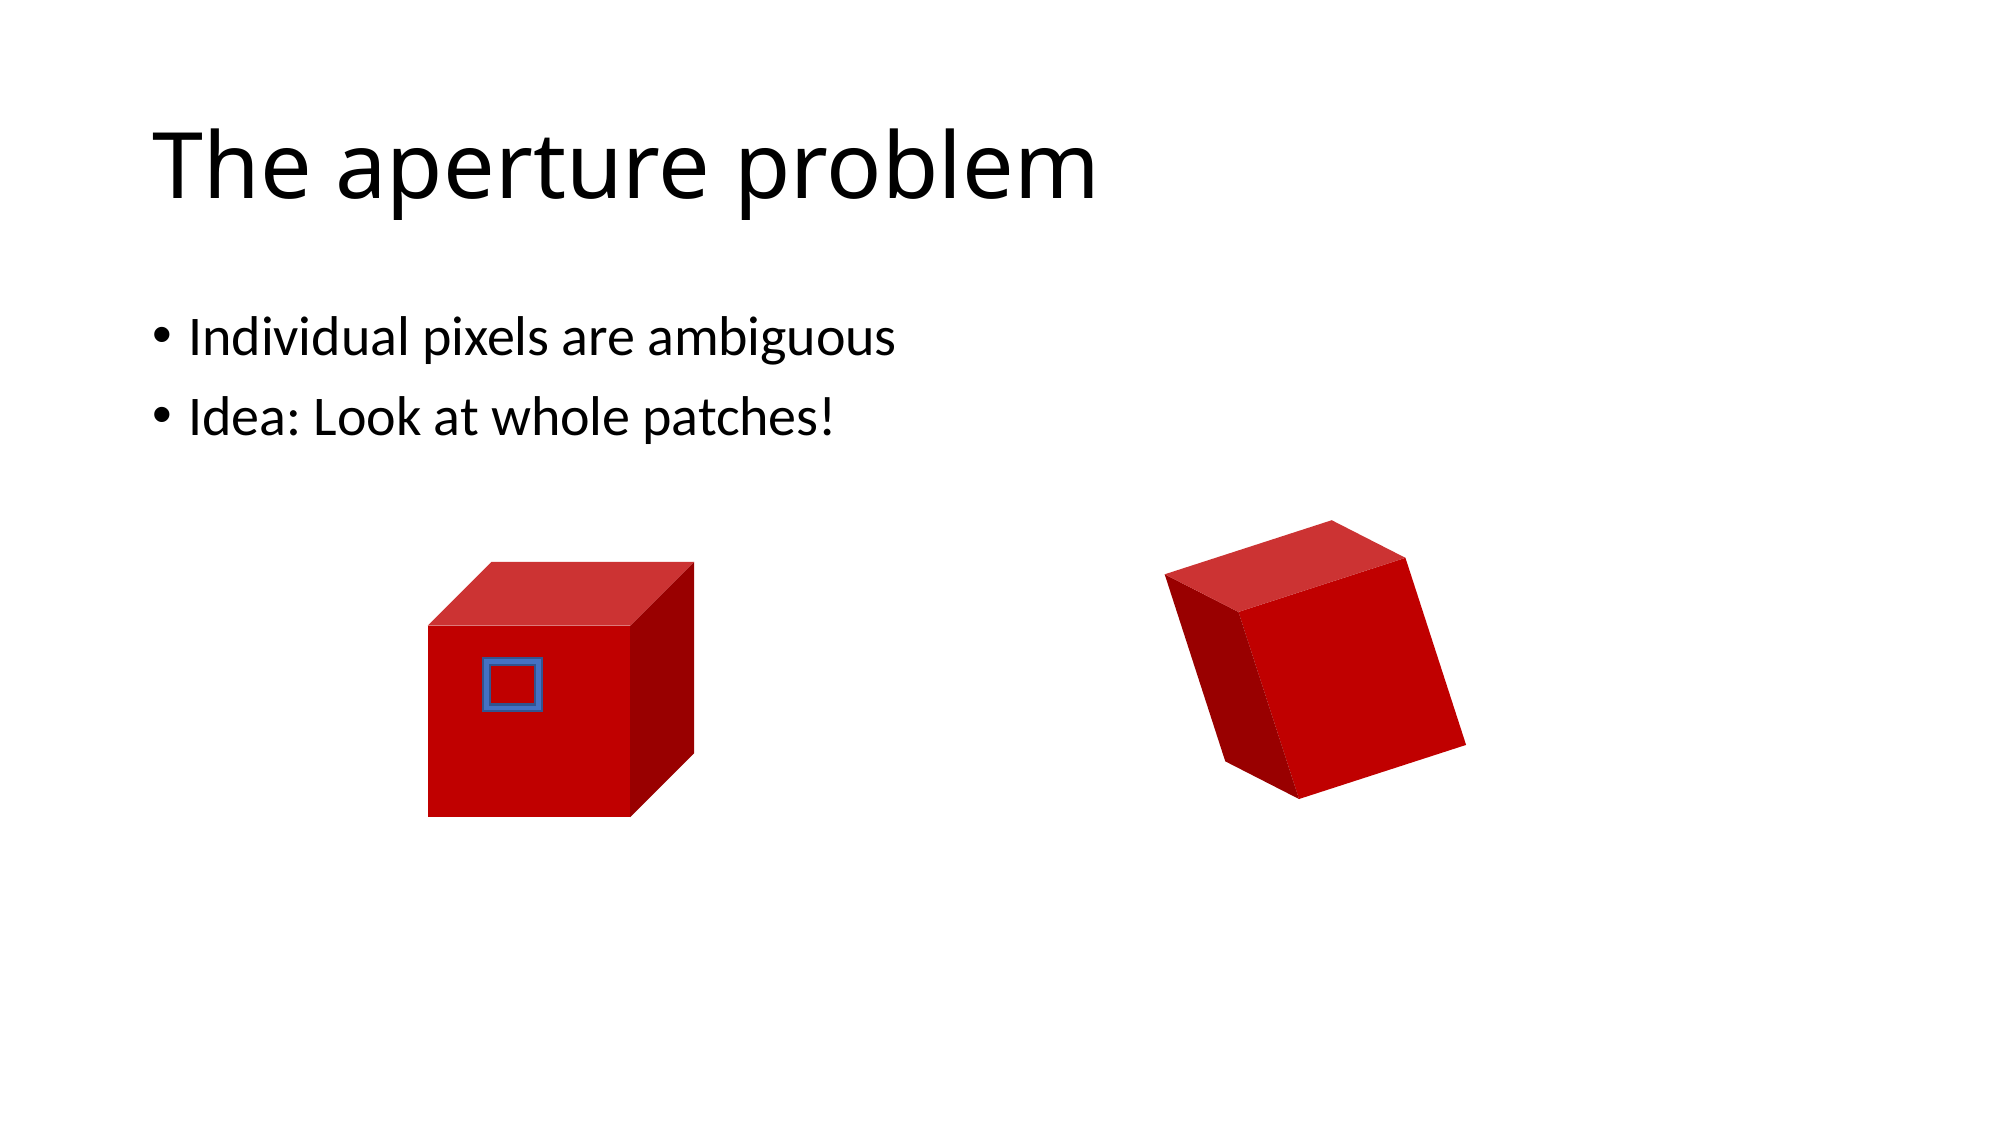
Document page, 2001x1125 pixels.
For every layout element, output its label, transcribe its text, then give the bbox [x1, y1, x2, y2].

text_box [482, 657, 543, 712]
text_box E(u,v) [432, 563, 690, 624]
list Individual pixels are ambiguous Idea: Look at whole patches! [137, 299, 1863, 456]
text_box [1163, 519, 1468, 801]
title The aperture problem [137, 59, 1863, 278]
text_box v [1169, 522, 1401, 610]
text_box [426, 560, 696, 819]
